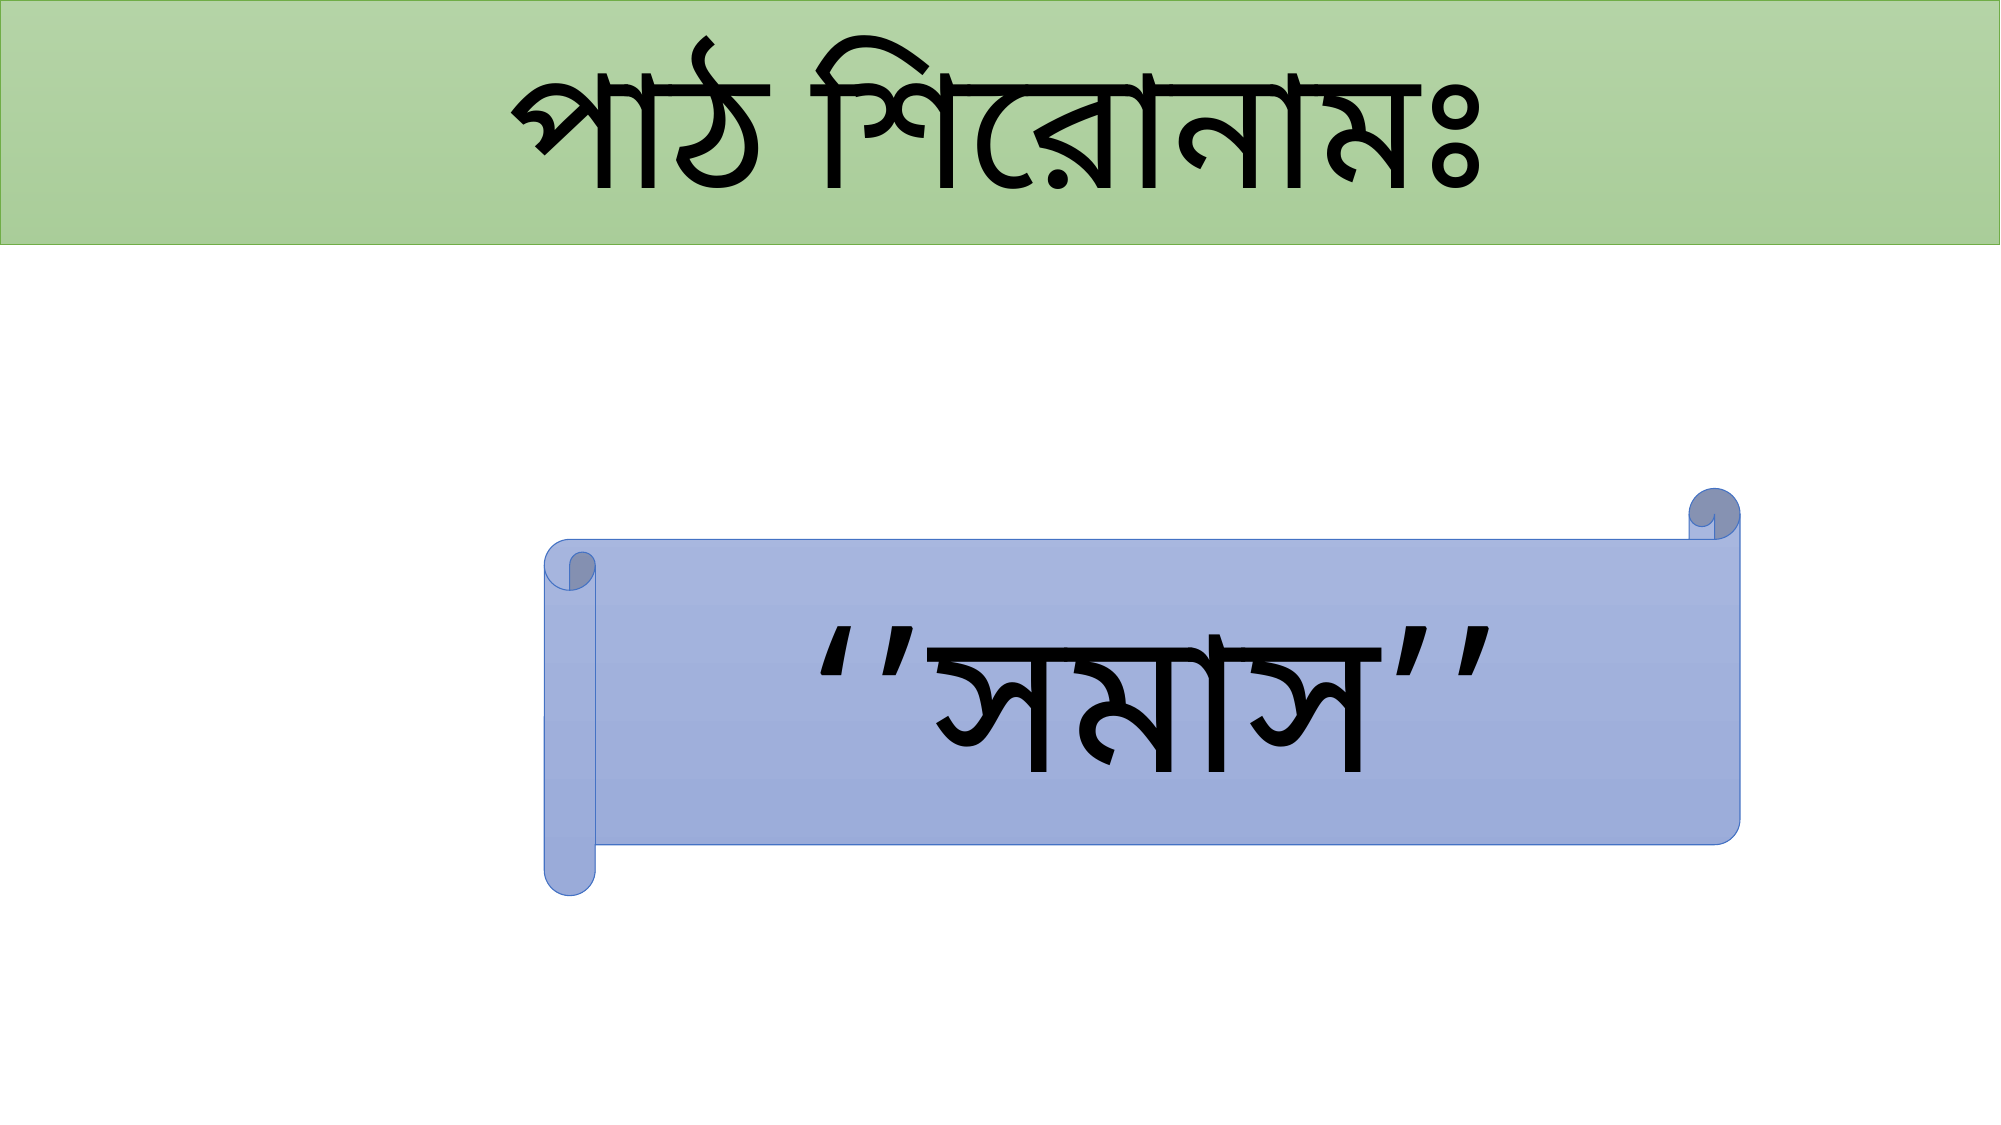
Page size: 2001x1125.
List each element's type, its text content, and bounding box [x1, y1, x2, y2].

text_box পাঠ শিরোনামঃ [0, 0, 2000, 245]
text_box ‘’সমাস’’ [543, 487, 1741, 897]
